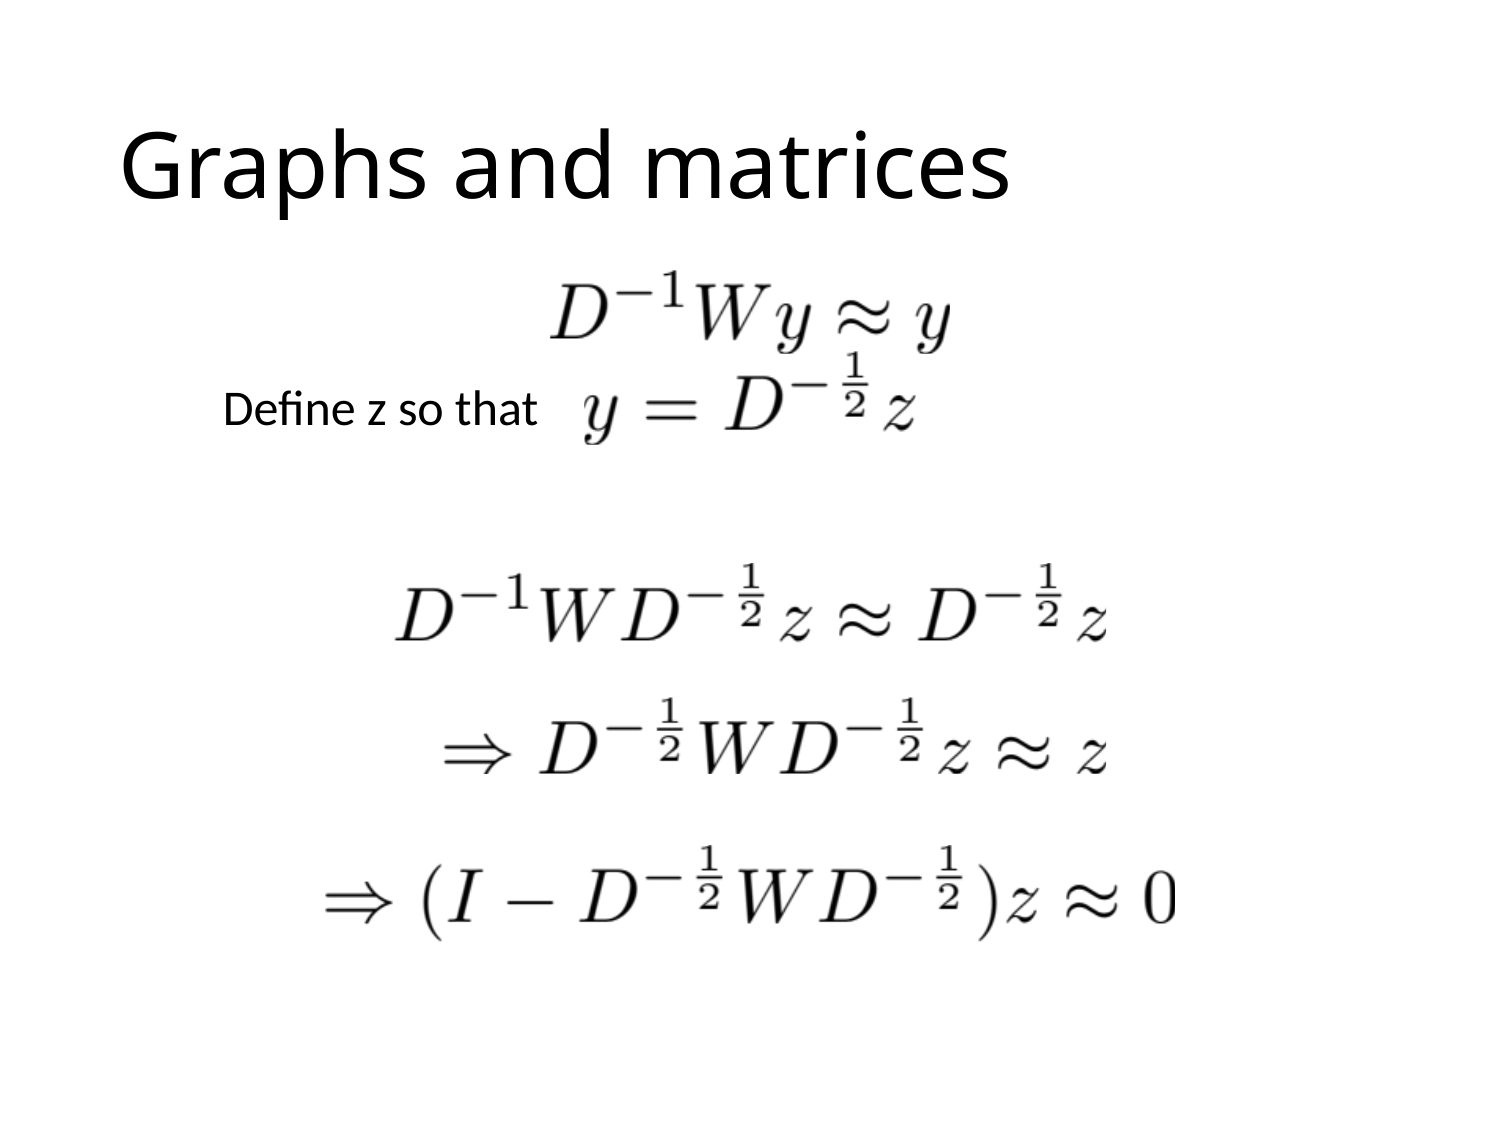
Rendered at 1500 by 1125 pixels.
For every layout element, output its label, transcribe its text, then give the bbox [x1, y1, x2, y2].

text_box Define z so that [59, 368, 554, 444]
picture [393, 563, 1107, 774]
picture [549, 270, 950, 445]
title Graphs and matrices [103, 59, 1397, 278]
picture [324, 845, 1175, 942]
